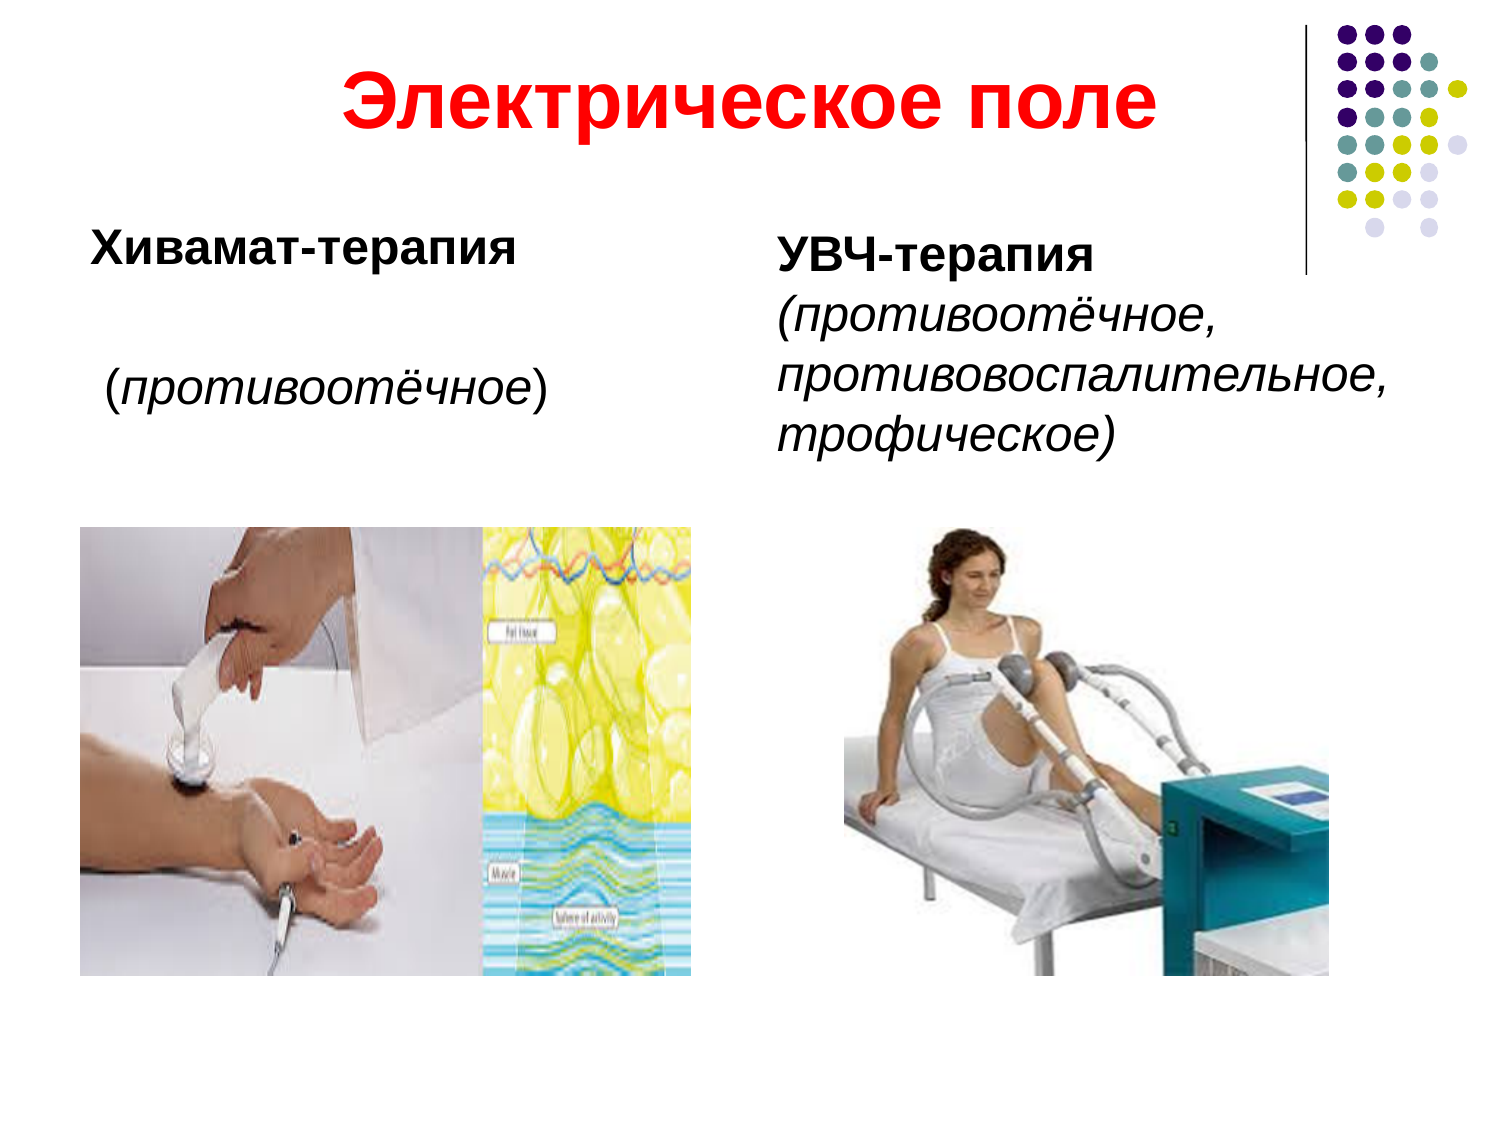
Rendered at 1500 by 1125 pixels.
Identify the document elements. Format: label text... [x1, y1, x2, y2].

list УВЧ-терапия (противоотёчное, противовоспалительное,трофическое) [761, 210, 1426, 469]
title Электрическое поле [74, 44, 1426, 153]
list Хивамат-терапия (противоотёчное) [74, 210, 738, 423]
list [80, 526, 692, 977]
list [844, 526, 1330, 977]
